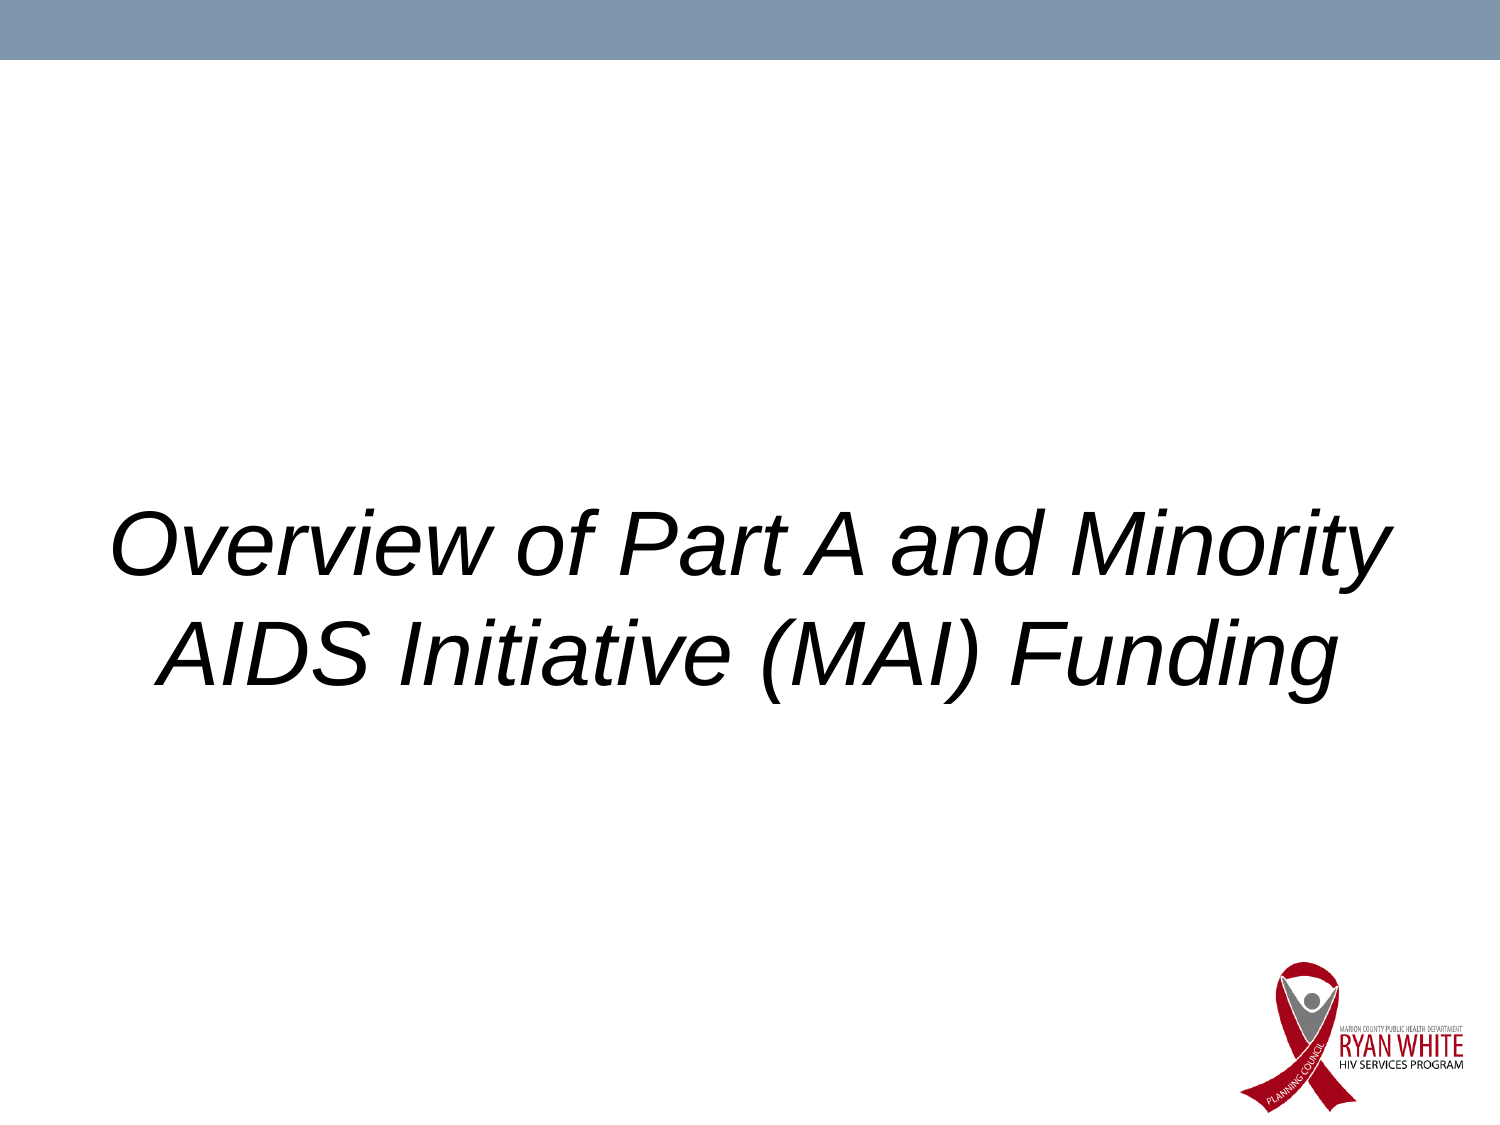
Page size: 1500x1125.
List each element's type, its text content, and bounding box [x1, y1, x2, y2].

picture [1237, 962, 1479, 1116]
list Overview of Part A and Minority AIDS Initiative (MAI) Funding [75, 262, 1425, 1063]
